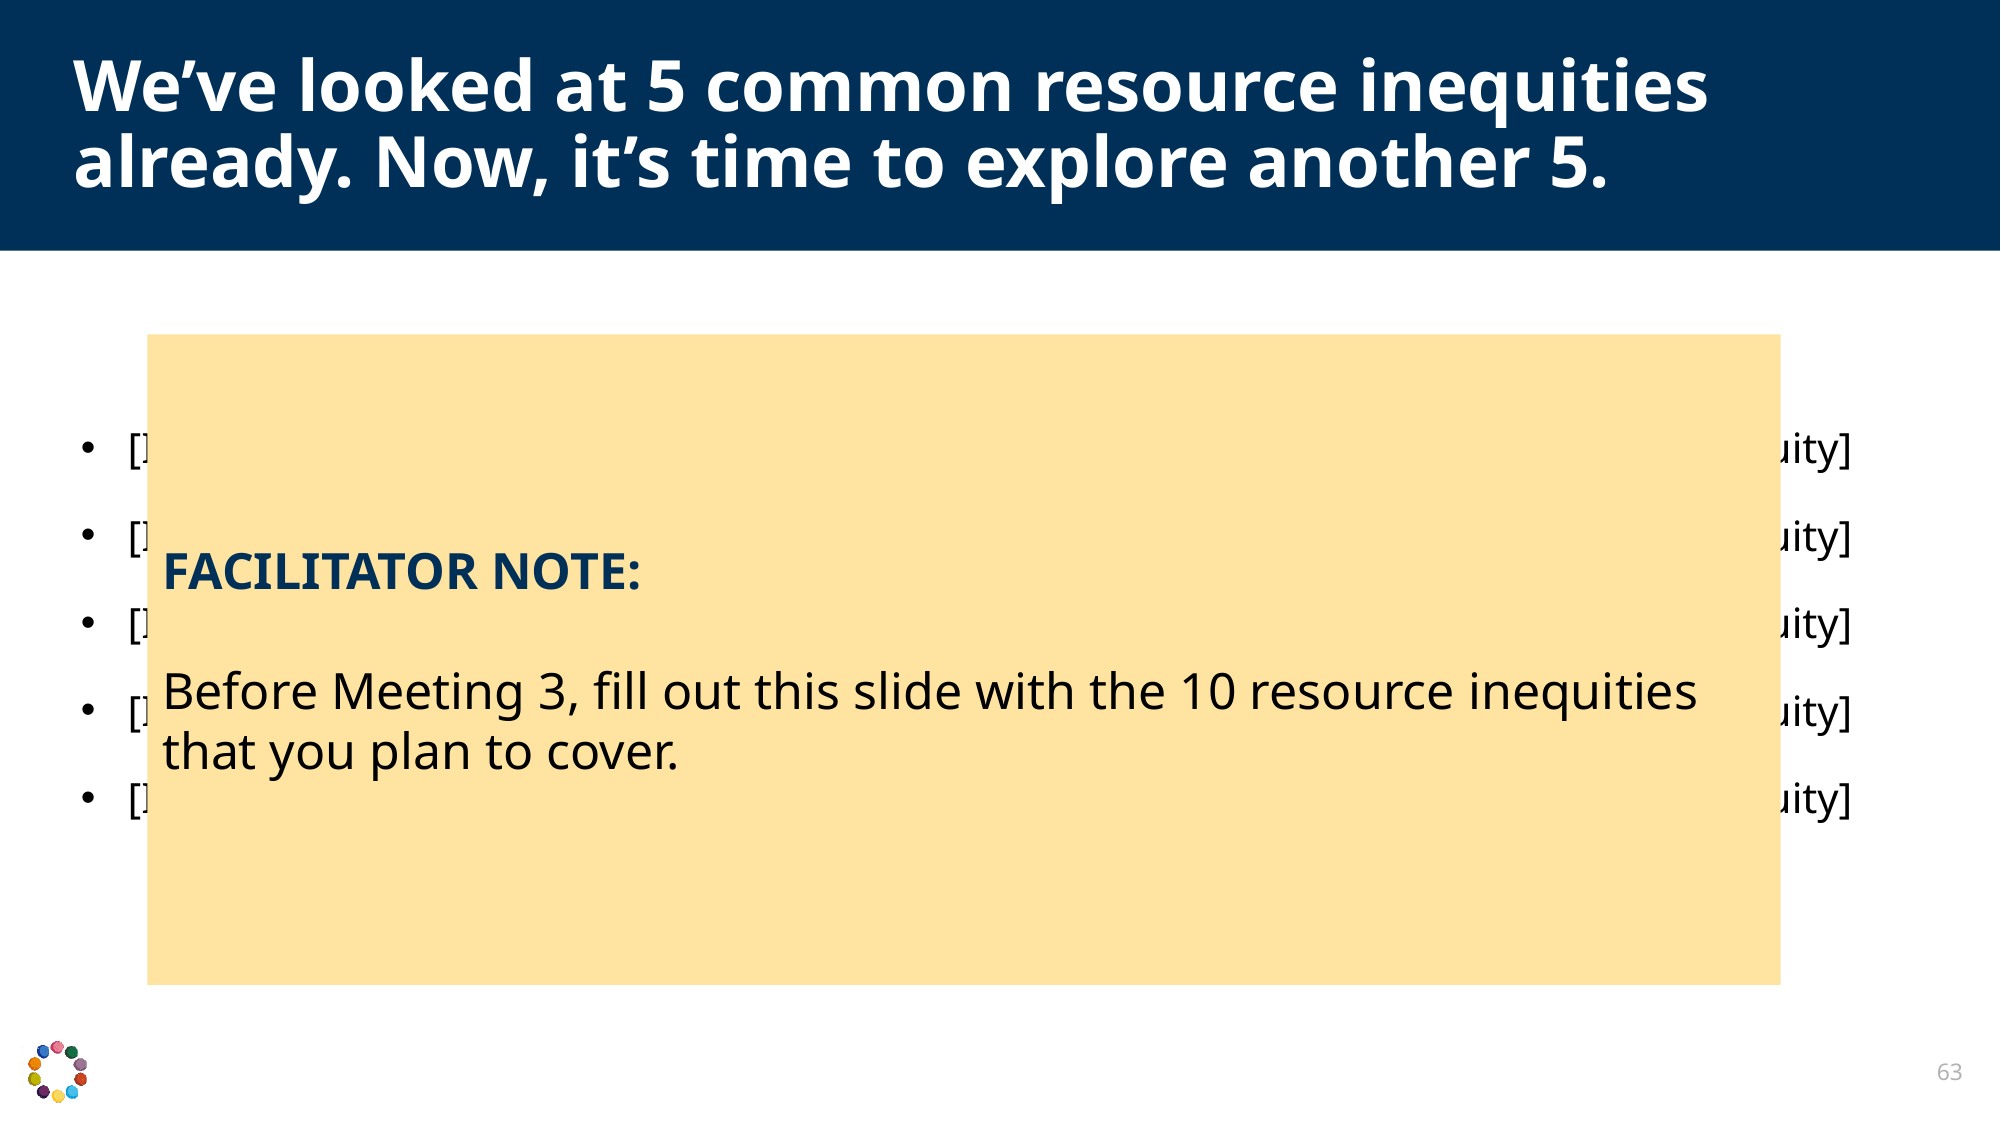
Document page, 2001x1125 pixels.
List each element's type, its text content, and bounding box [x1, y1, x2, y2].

text_box [0, 0, 2000, 252]
slide_number 63 [1433, 1042, 1979, 1103]
text_box [Insert title of prioritized resource equity] [Insert title of prioritized resource equity] [Insert title of prioritized resource equity] [Insert title of prioritized resource equity] [Insert title of prioritized resource equity] [Insert title of prioritized resource equity] [Insert title of prioritized resource equity] [Insert title of prioritized resource equity] [Insert title of prioritized resource equity] [Insert title of prioritized resource equity] [66, 414, 146, 850]
picture [22, 1033, 89, 1112]
text_box We’ve looked at 5 common resource inequities already. Now, it’s time to explore another 5. [58, 32, 1979, 221]
text_box FACILITATOR NOTE: Before Meeting 3, fill out this slide with the 10 resource inequities that you plan to cover. [146, 333, 1782, 986]
text_box [Insert title of prioritized resource equity] [Insert title of prioritized resource equity] [Insert title of prioritized resource equity] [Insert title of prioritized resource equity] [Insert title of prioritized resource equity] [Insert title of prioritized resource equity] [Insert title of prioritized resource equity] [Insert title of prioritized resource equity] [Insert title of prioritized resource equity] [Insert title of prioritized resource equity] [1782, 414, 1934, 850]
